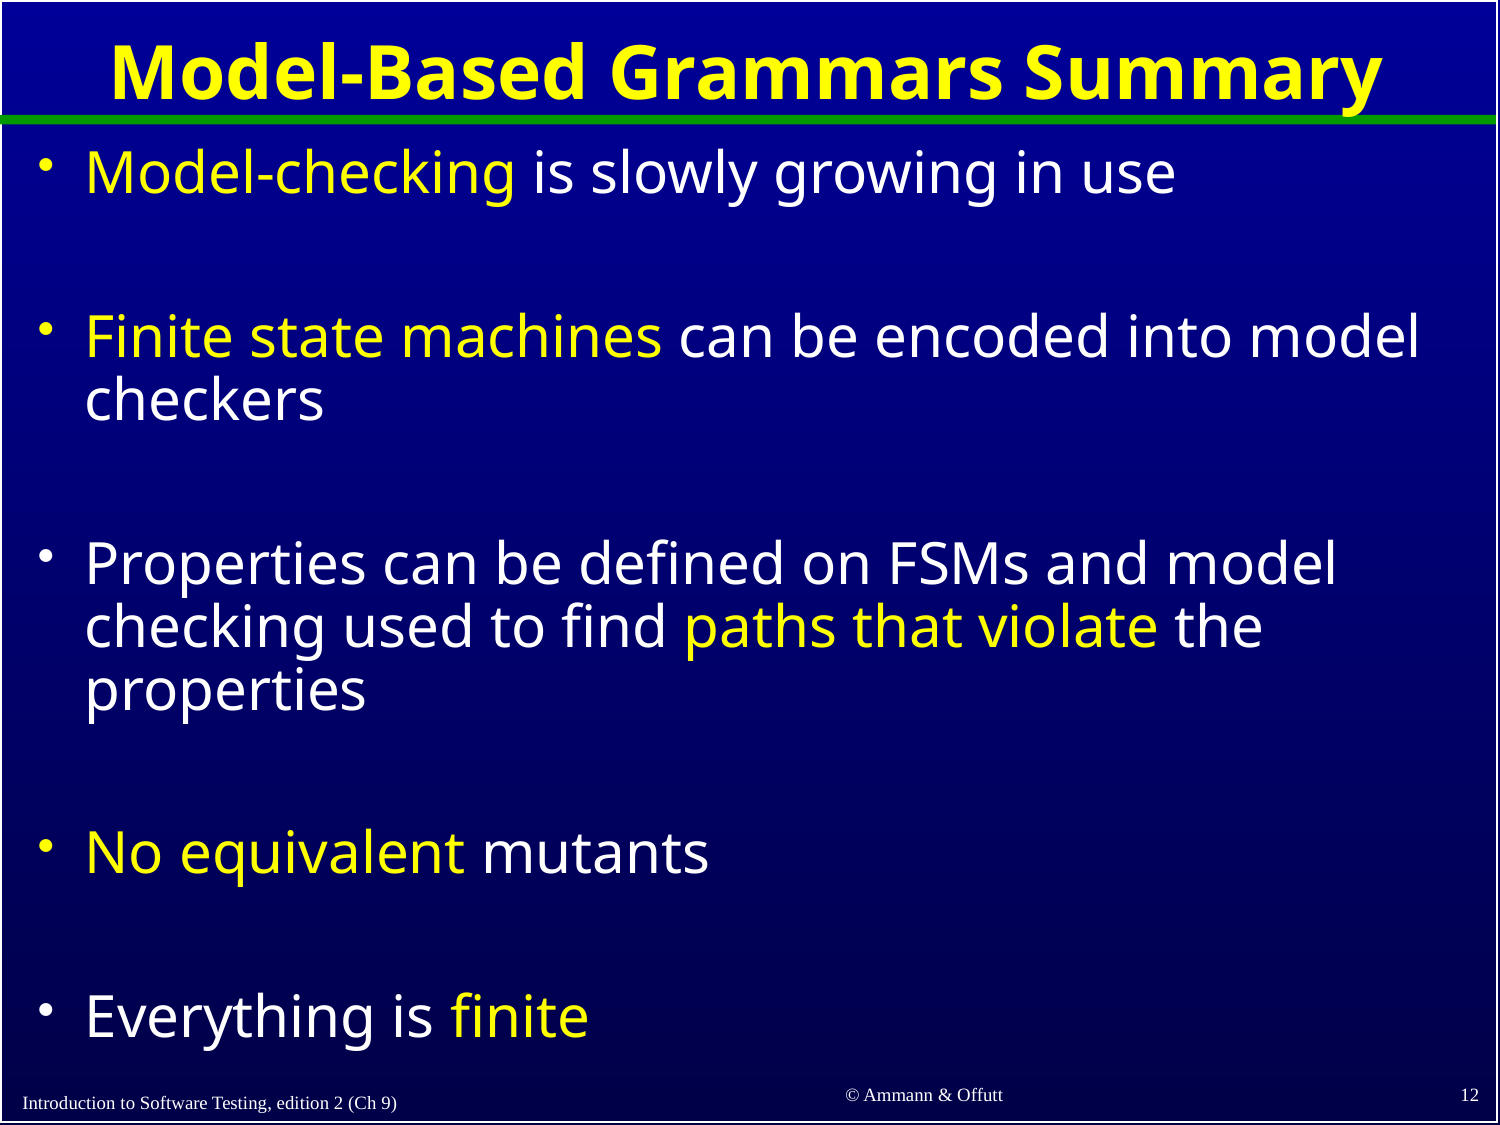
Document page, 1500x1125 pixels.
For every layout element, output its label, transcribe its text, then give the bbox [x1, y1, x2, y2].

slide_number 12 [1181, 1069, 1495, 1113]
slide_number Introduction to Software Testing, edition 2 (Ch 9) [6, 1073, 671, 1121]
title Model-Based Grammars Summary [0, 15, 1494, 135]
footer © Ammann & Offutt [686, 1071, 1162, 1113]
list Model-checking is slowly growing in use Finite state machines can be encoded into model checkers Properties can be defined on FSMs and model checking used to find paths that violate the properties No equivalent mutants Everything is finite [22, 135, 1478, 1071]
